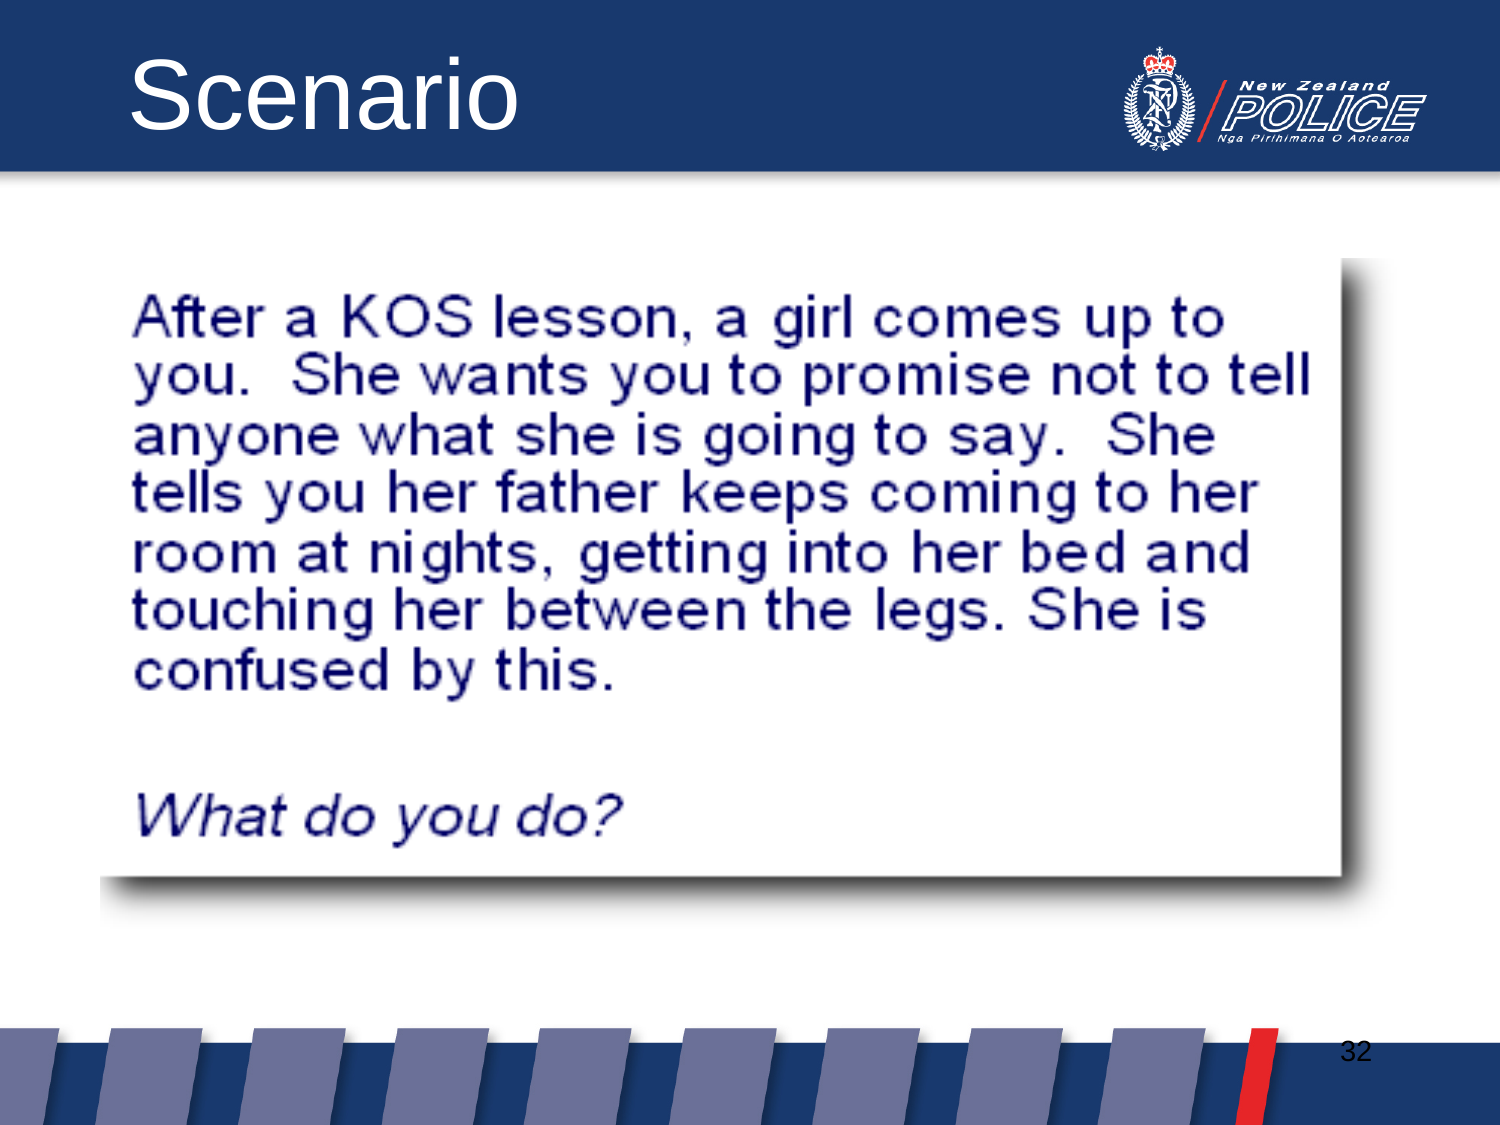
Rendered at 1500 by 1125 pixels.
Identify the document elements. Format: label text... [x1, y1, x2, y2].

picture [0, 0, 1500, 1125]
slide_number 32 [1074, 1025, 1388, 1100]
title Scenario [112, 0, 1388, 184]
